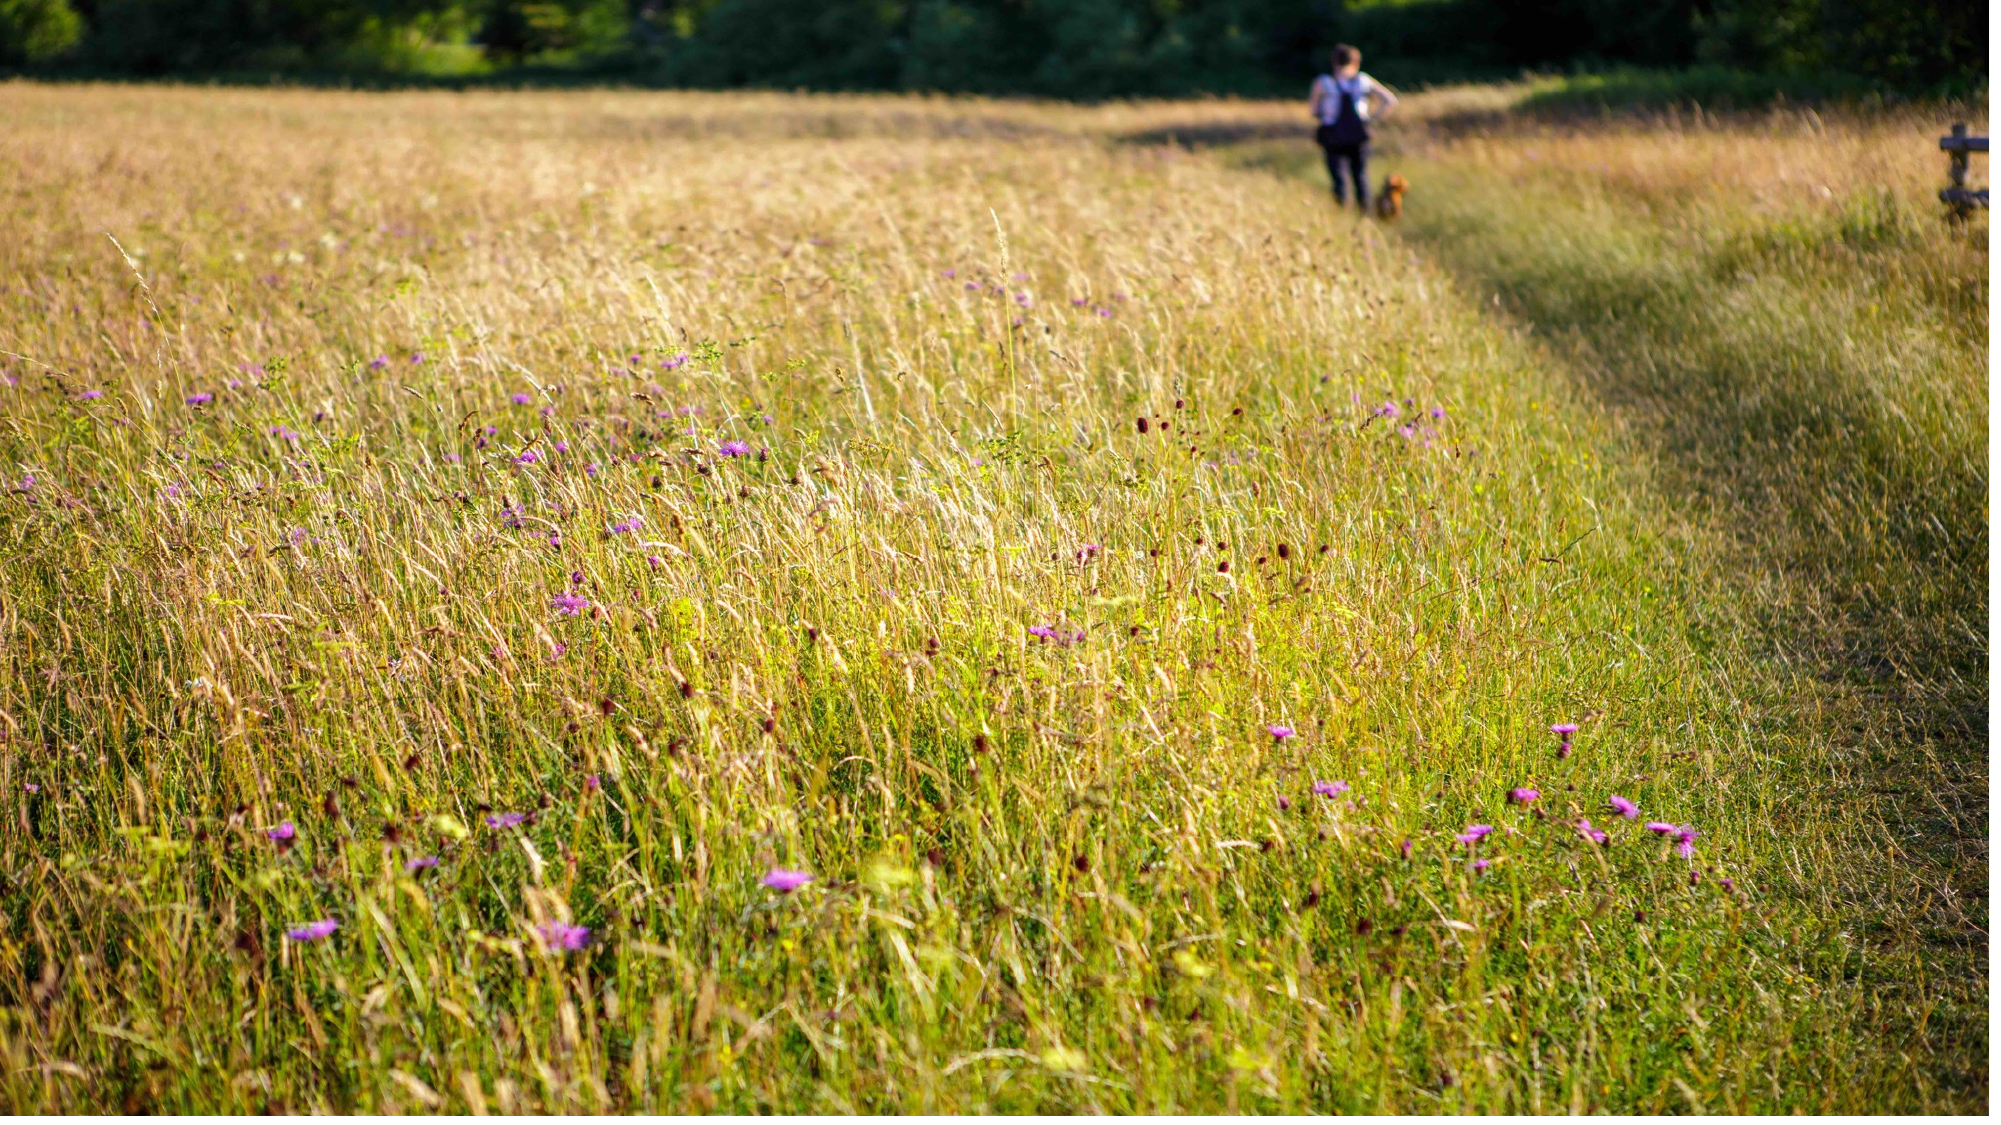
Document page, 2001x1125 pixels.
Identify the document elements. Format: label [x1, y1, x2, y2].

list [0, 0, 1989, 1116]
